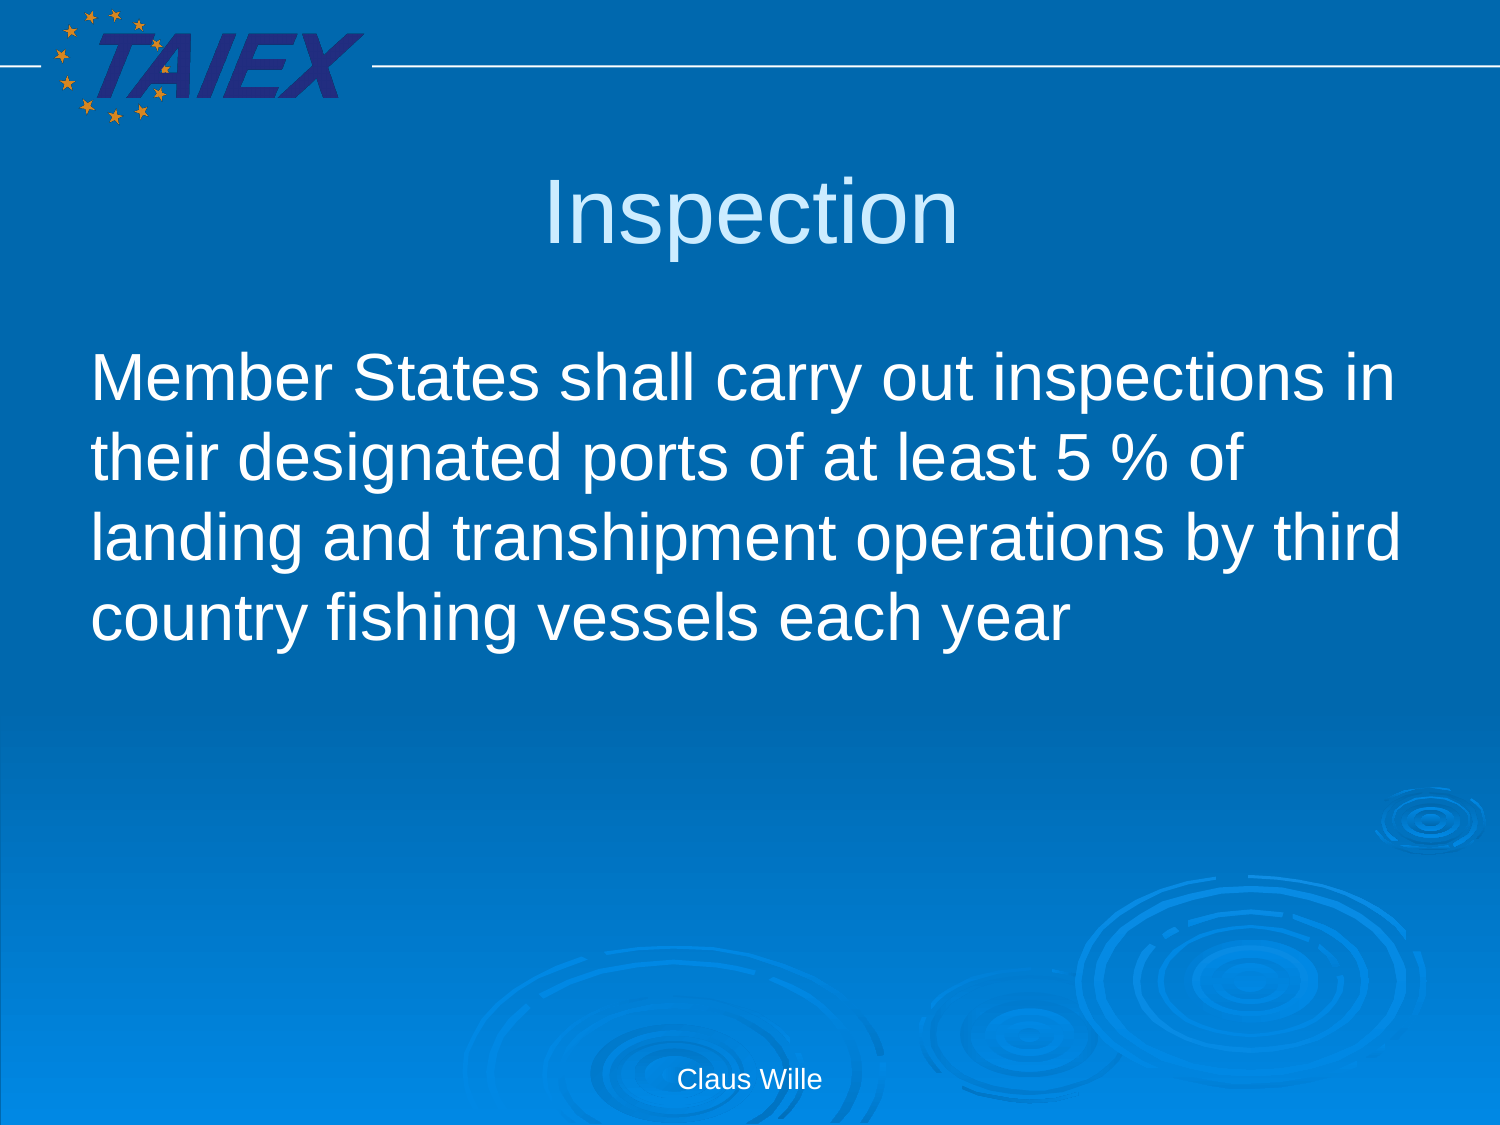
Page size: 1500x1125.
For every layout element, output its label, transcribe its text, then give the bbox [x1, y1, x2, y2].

list Member States shall carry out inspections in their designated ports of at least 5 % of landing and transhipment operations by third country fishing vessels each year [74, 326, 1426, 1006]
footer Claus Wille [512, 1024, 988, 1103]
picture [53, 0, 366, 133]
title Inspection [76, 113, 1428, 301]
